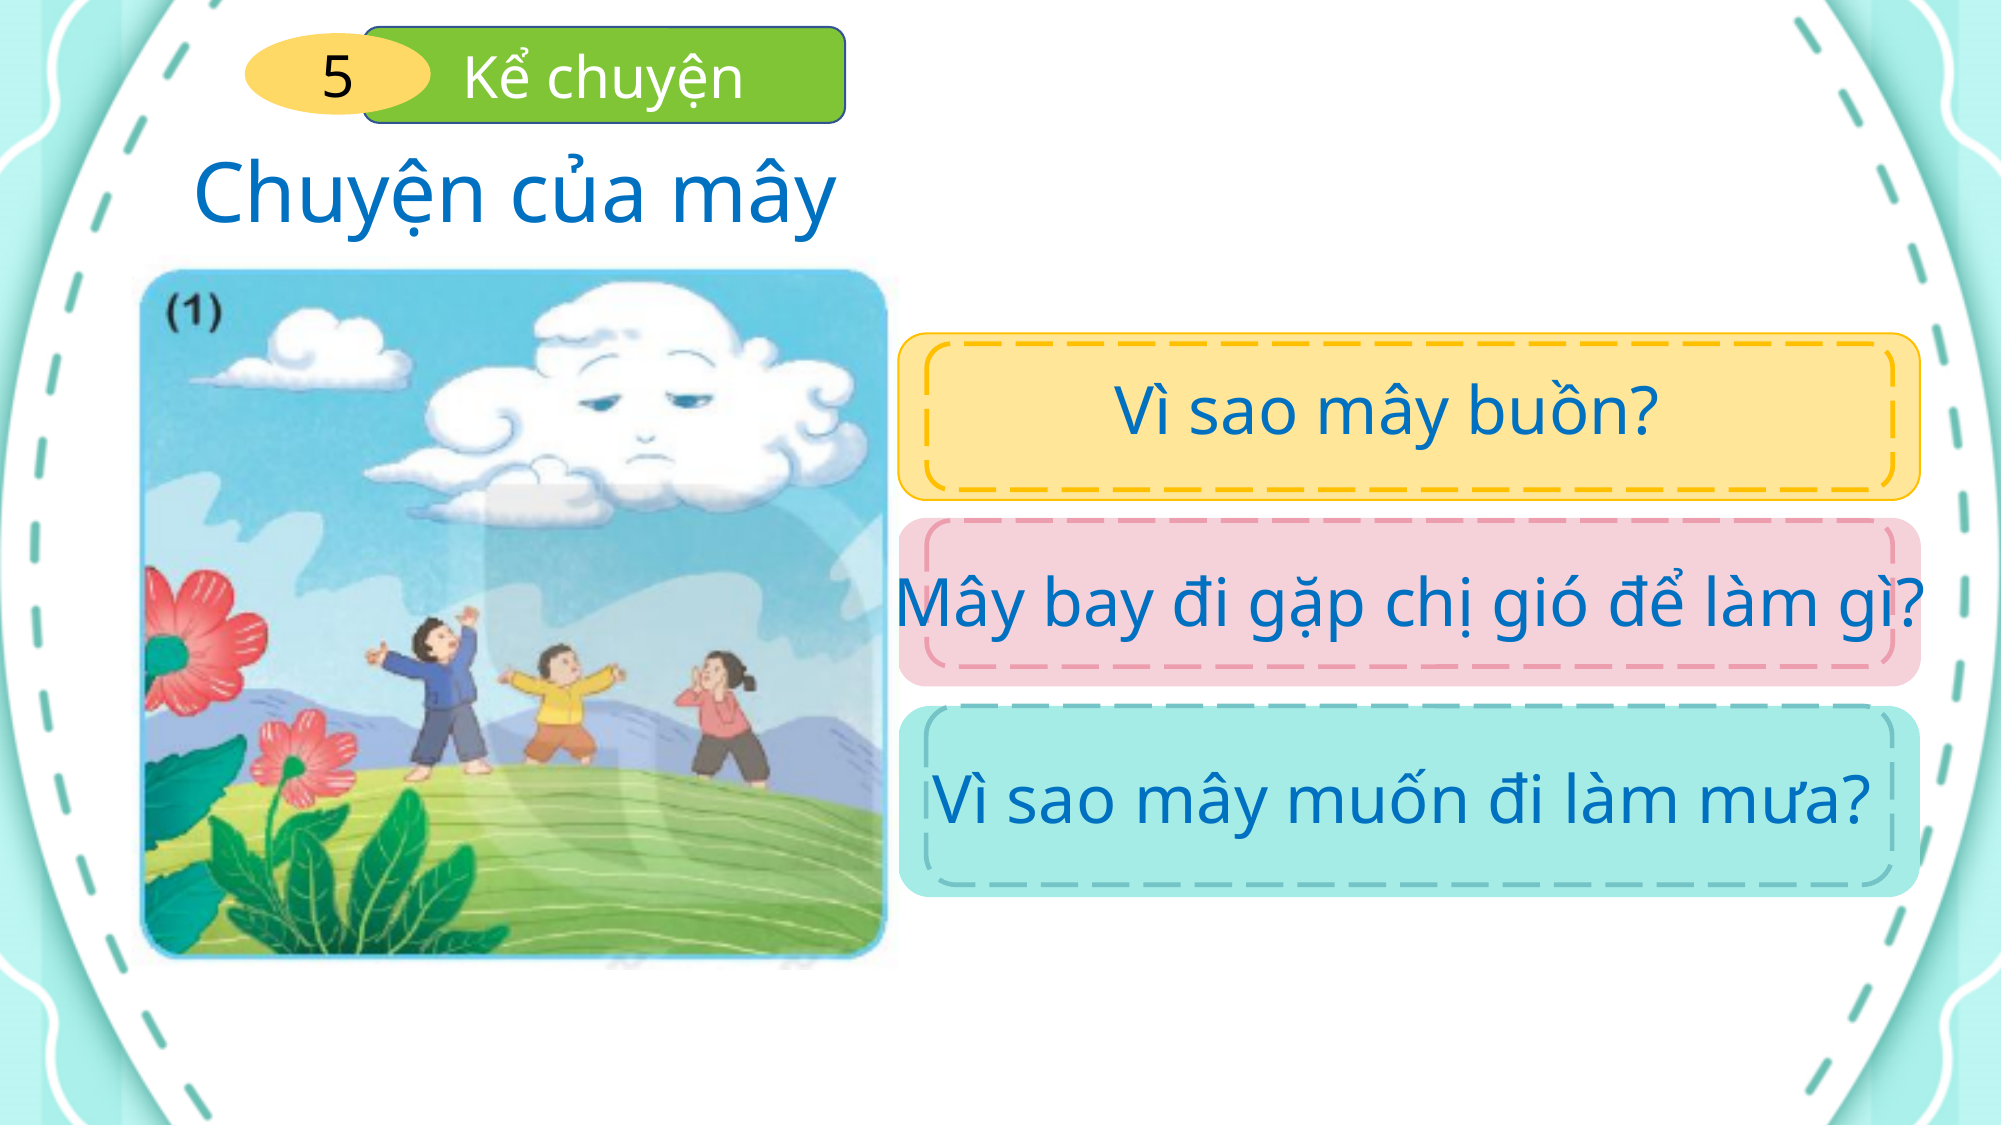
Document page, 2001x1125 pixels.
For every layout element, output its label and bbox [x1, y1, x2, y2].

text_box [898, 333, 1920, 500]
text_box [899, 518, 1920, 686]
picture [0, 0, 2001, 1125]
text_box [899, 705, 1920, 898]
text_box [244, 26, 846, 123]
